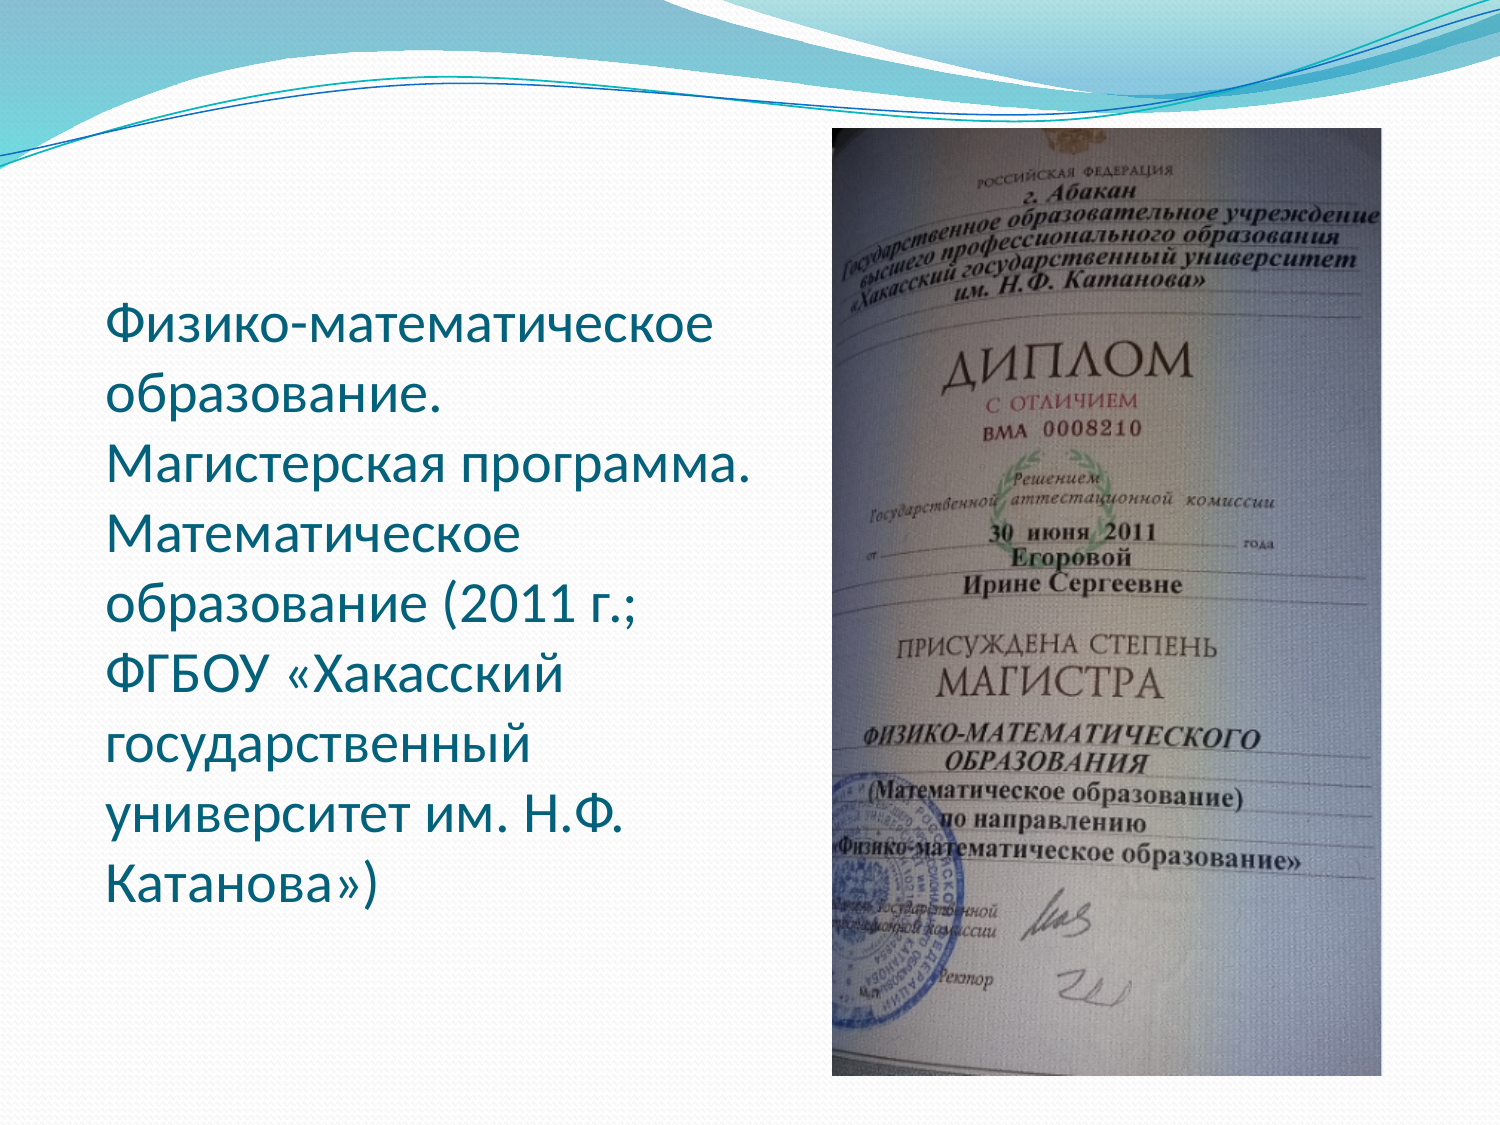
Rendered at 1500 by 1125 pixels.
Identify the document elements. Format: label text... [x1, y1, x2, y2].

title Физико-математическое образование. Магистерская программа. Математическое образование (2011 г.; ФГБОУ «Хакасский государственный университет им. Н.Ф. Катанова») [105, 164, 762, 914]
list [831, 128, 1384, 1077]
